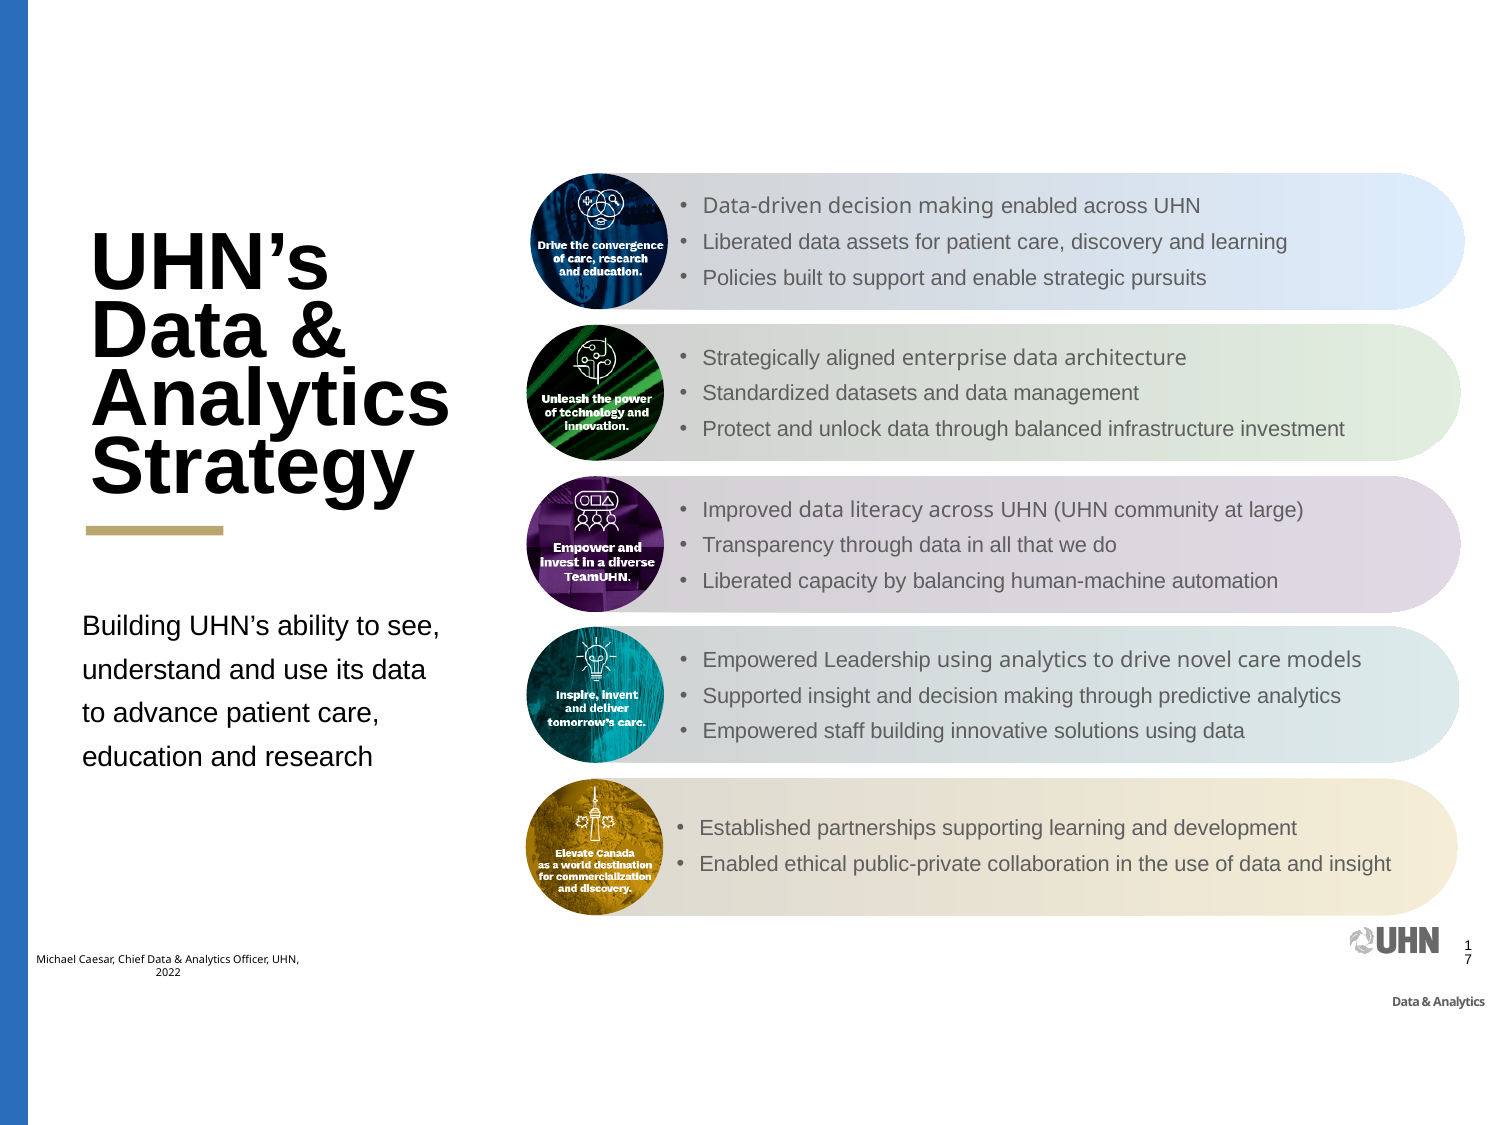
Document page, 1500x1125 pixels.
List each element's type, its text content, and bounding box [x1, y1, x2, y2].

text_box UHN’s Data & Analytics Strategy [84, 193, 471, 549]
picture [526, 475, 665, 613]
text_box Empowered Leadership using analytics to drive novel care models Supported insight and decision making through predictive analytics Empowered staff building innovative solutions using data [675, 641, 1398, 748]
text_box Improved data literacy across UHN (UHN community at large) Transparency through data in all that we do Liberated capacity by balancing human-machine automation [675, 491, 1343, 598]
text_box Strategically aligned enterprise data architecture Standardized datasets and data management Protect and unlock data through balanced infrastructure investment [675, 338, 1392, 445]
text_box Established partnerships supporting learning and development Enabled ethical public-private collaboration in the use of data and insight [672, 809, 1425, 880]
text_box Building UHN’s ability to see, understand and use its data to advance patient care, education and research [77, 592, 446, 777]
text_box [665, 476, 1461, 613]
text_box [665, 324, 1461, 461]
picture [526, 626, 665, 764]
text_box [85, 525, 224, 536]
text_box Michael Caesar, Chief Data & Analytics Officer, UHN, 2022 [22, 949, 315, 982]
text_box [665, 626, 1460, 763]
picture [526, 324, 665, 461]
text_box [1349, 927, 1488, 1013]
text_box [664, 778, 1458, 916]
text_box Data-driven decision making enabled across UHN Liberated data assets for patient care, discovery and learning Policies built to support and enable strategic pursuits [675, 187, 1326, 294]
picture [525, 778, 664, 916]
picture [530, 173, 669, 310]
text_box [669, 173, 1465, 310]
